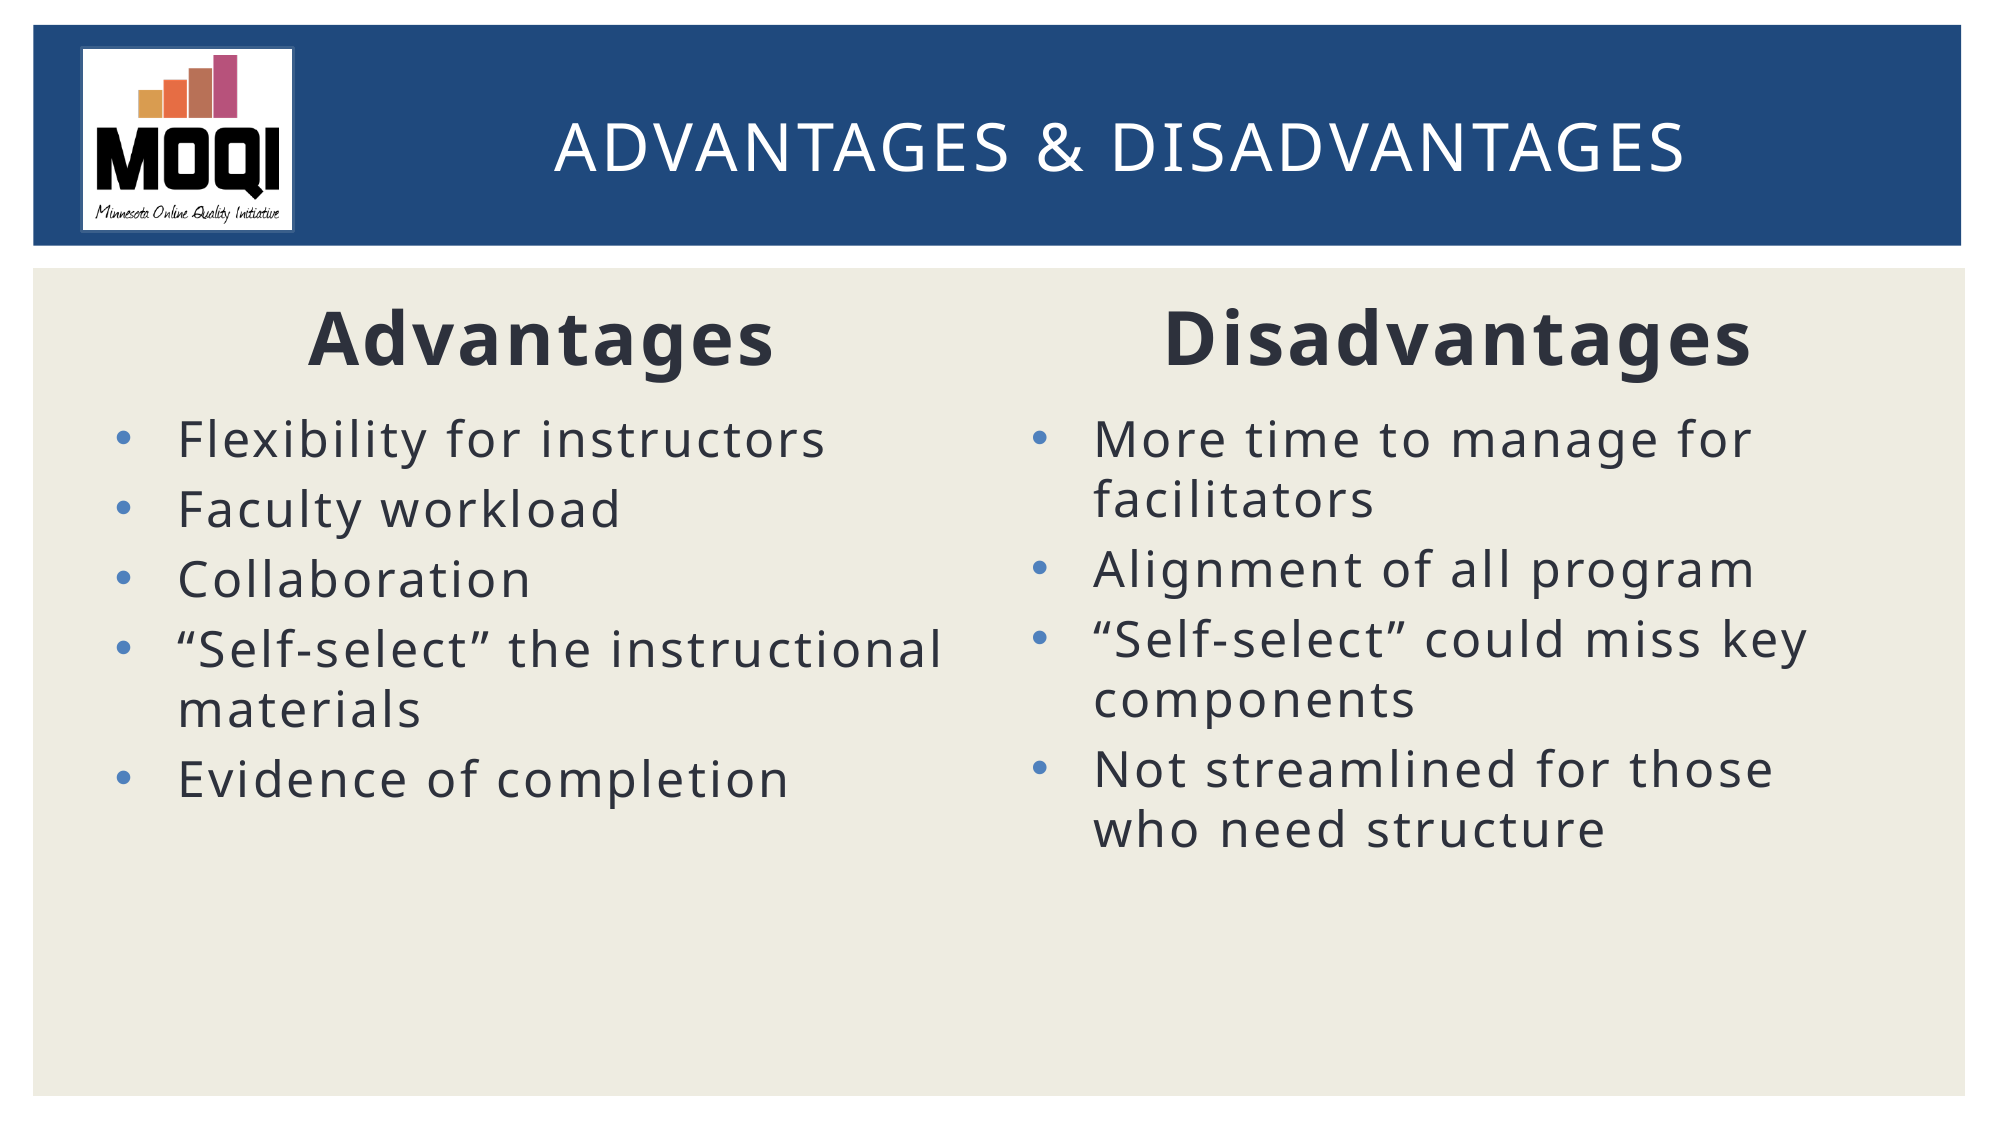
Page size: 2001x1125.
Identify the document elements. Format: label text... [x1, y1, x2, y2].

list Flexibility for instructors Faculty workload Collaboration “Self-select” the instructional materials Evidence of completion [99, 399, 984, 1005]
list Disadvantages [1015, 282, 1900, 388]
list Advantages [99, 282, 984, 388]
picture [95, 55, 279, 224]
list More time to manage for facilitators Alignment of all program “Self-select” could miss key components Not streamlined for those who need structure [1015, 399, 1900, 1005]
title Advantages & Disadvantages [324, 58, 1917, 232]
